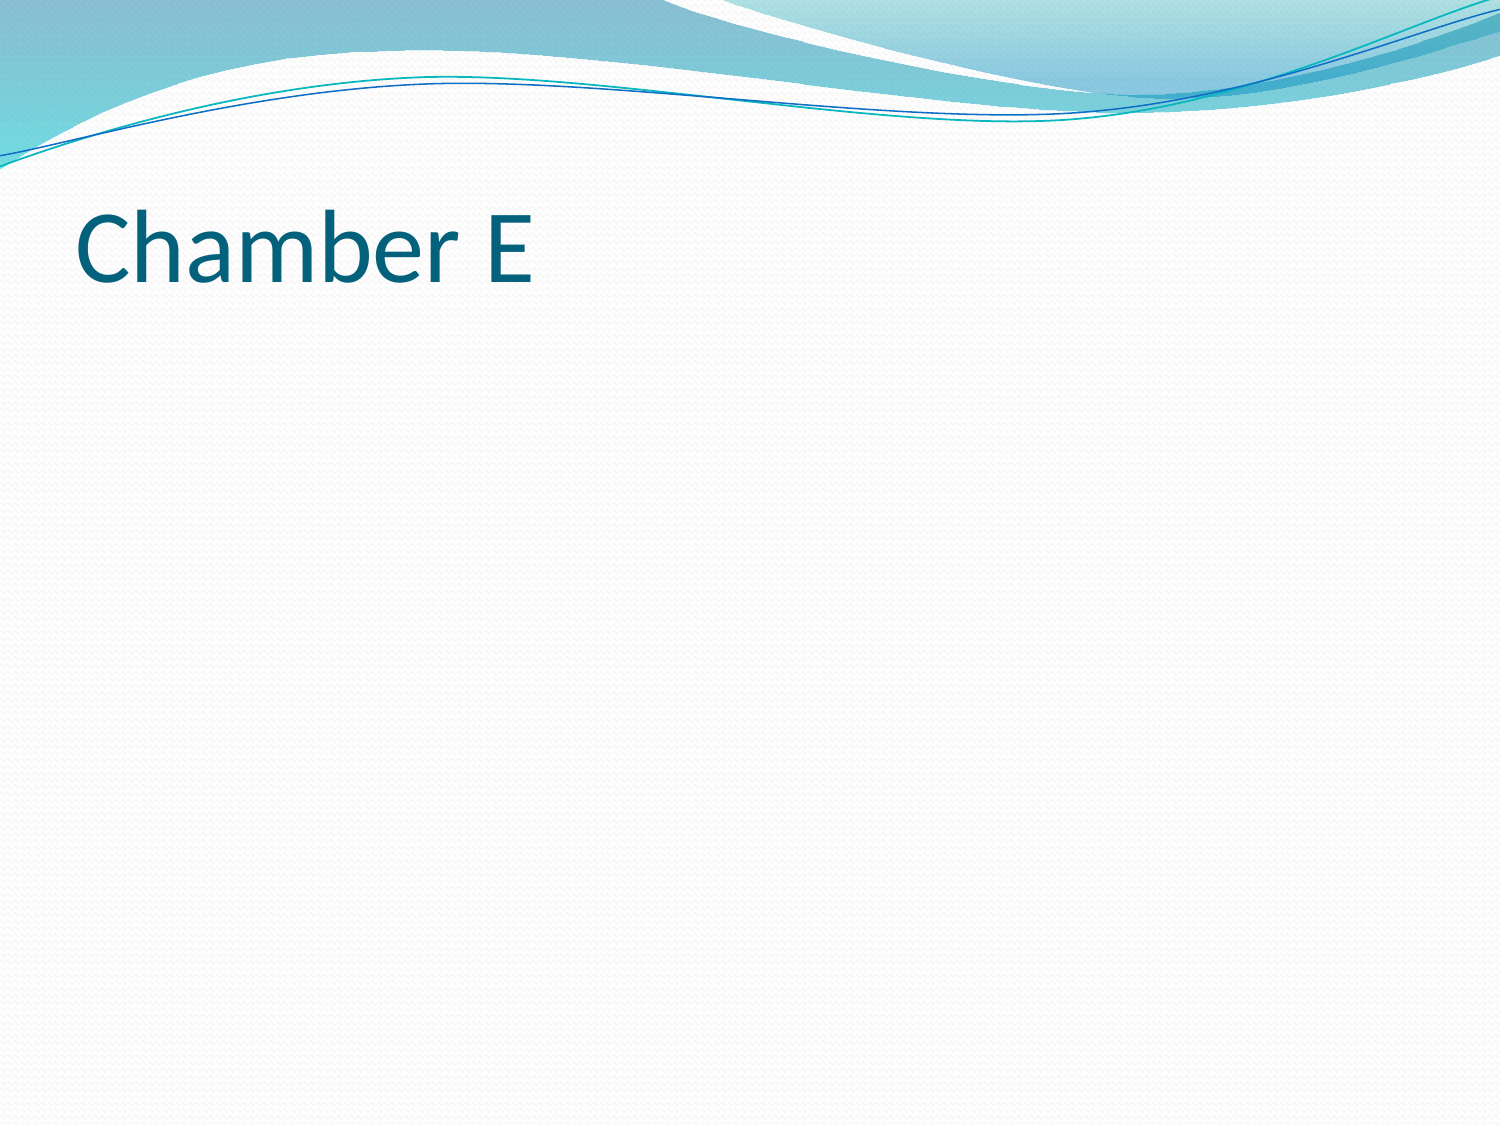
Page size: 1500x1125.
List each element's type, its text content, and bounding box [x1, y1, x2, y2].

title Chamber E [75, 115, 1425, 303]
